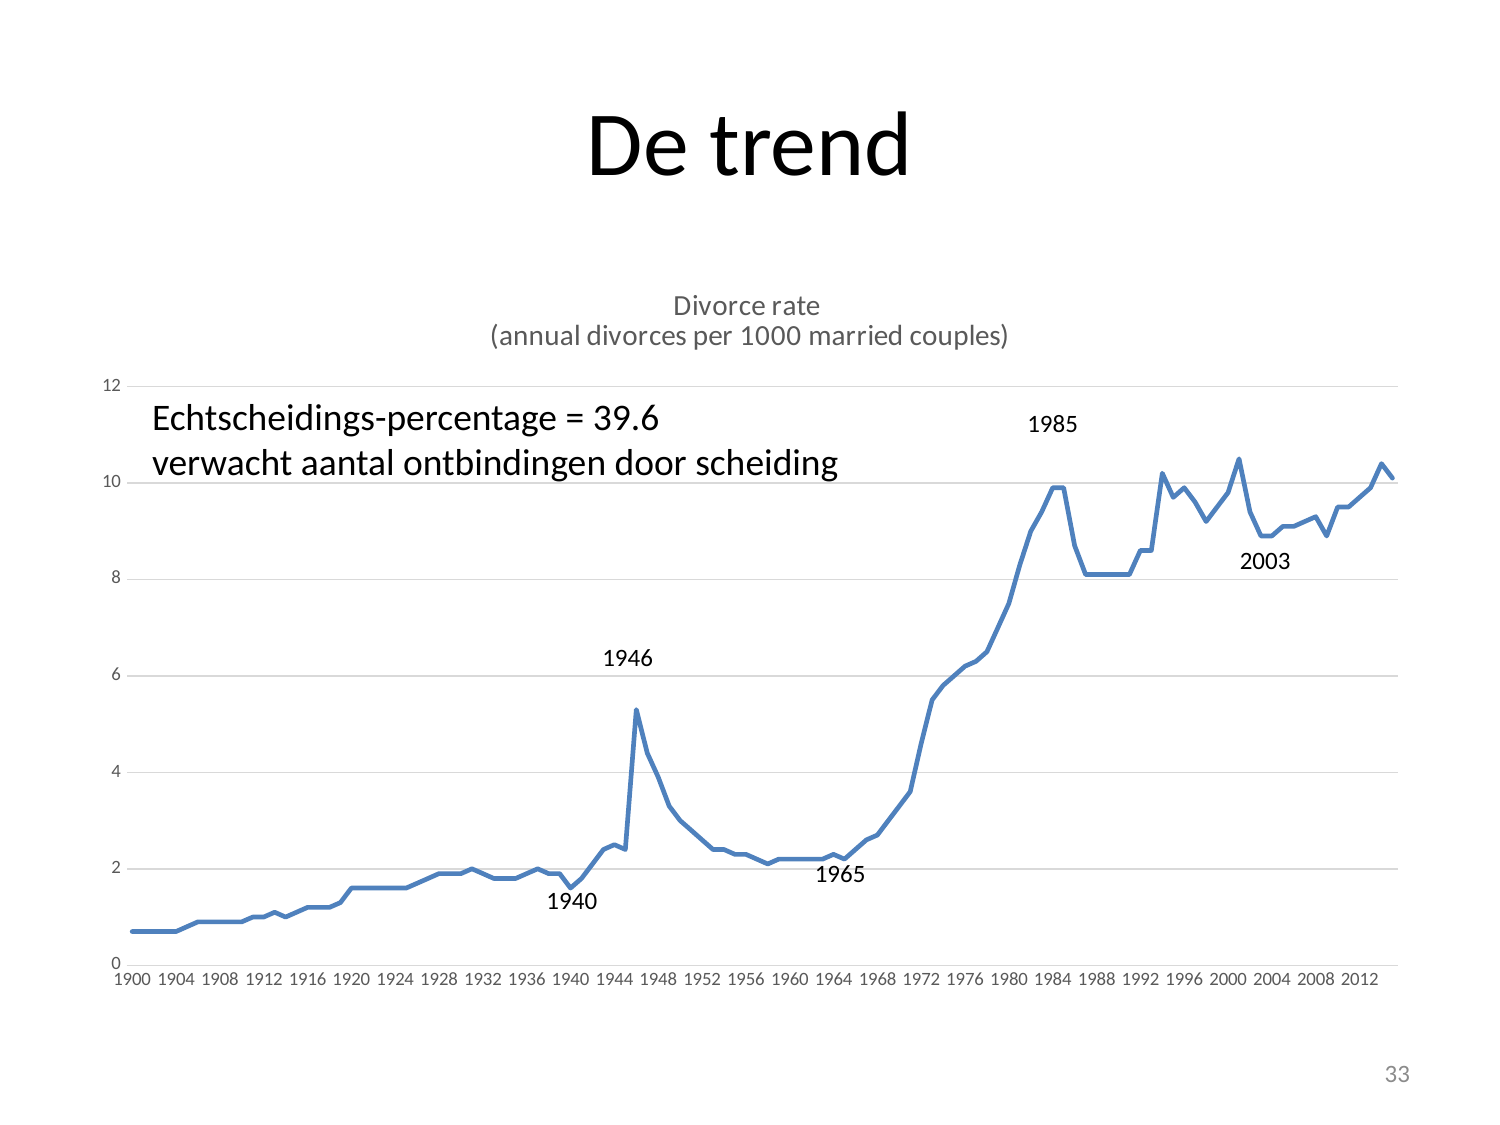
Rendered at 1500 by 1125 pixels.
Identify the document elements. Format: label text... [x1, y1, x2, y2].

chart [74, 262, 1426, 1006]
title De trend [75, 45, 1425, 233]
slide_number 33 [1074, 1042, 1425, 1103]
